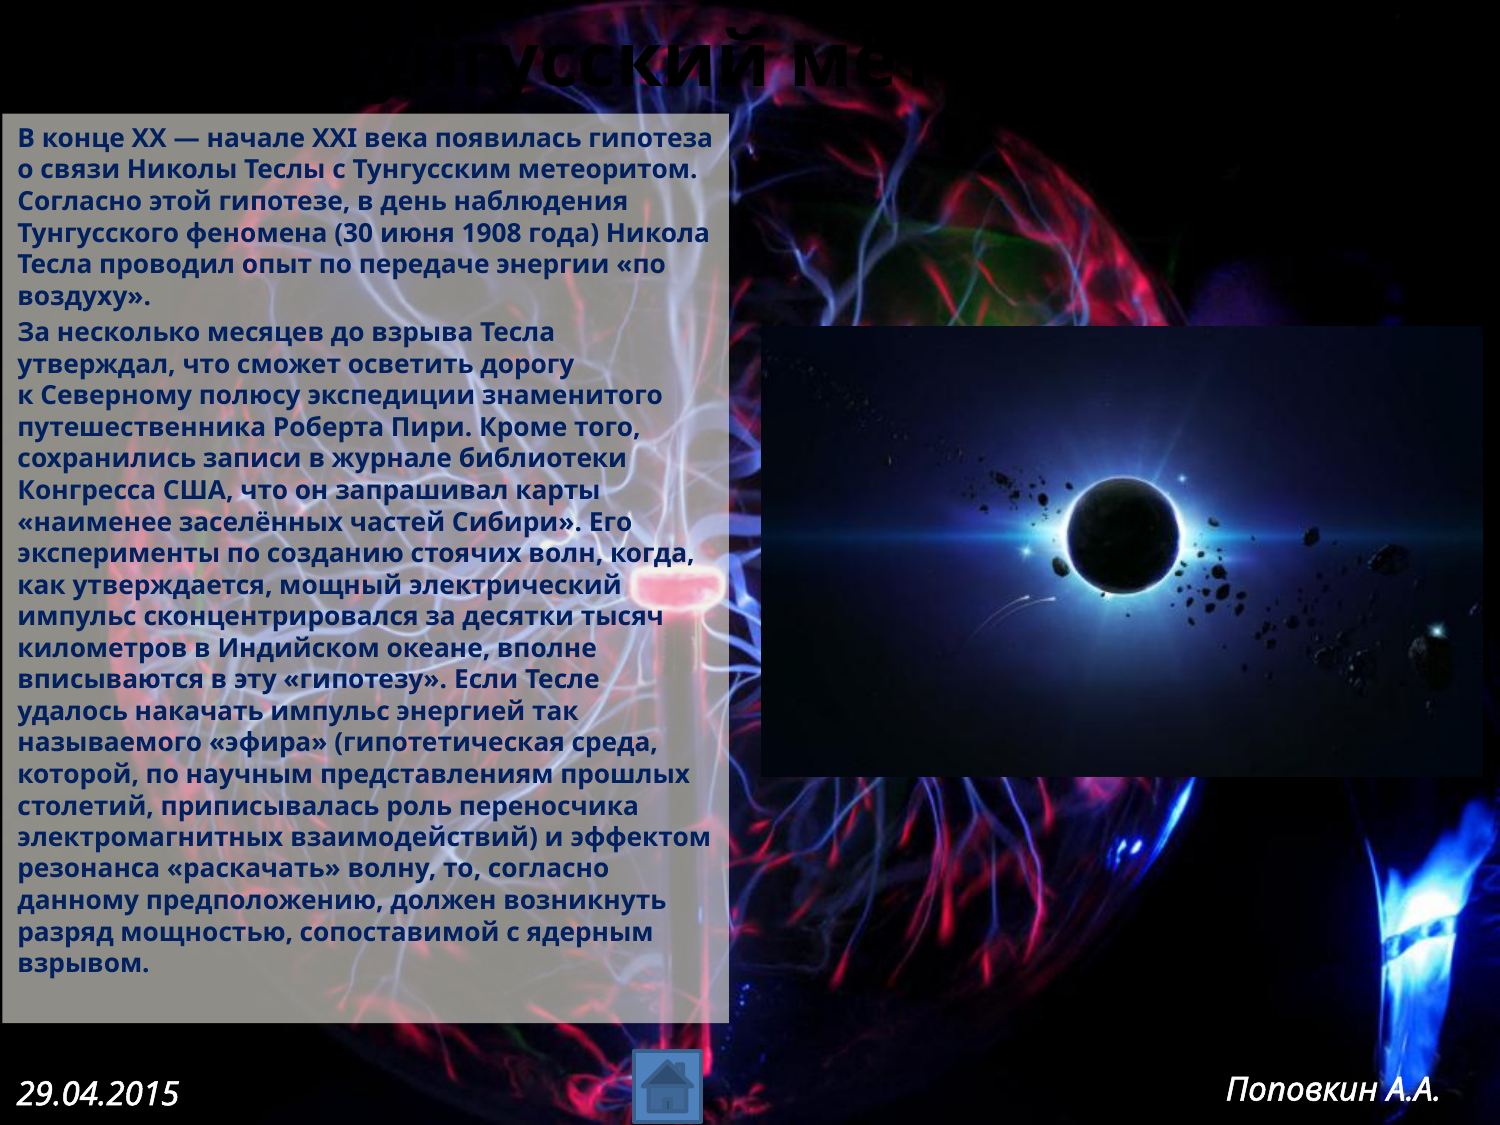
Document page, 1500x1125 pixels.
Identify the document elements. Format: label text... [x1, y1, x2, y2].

list В конце XX — начале XXI века появилась гипотеза о связи Николы Теслы с Тунгусским метеоритом. Согласно этой гипотезе, в день наблюдения Тунгусского феномена (30 июня 1908 года) Никола Тесла проводил опыт по передаче энергии «по воздуху». За несколько месяцев до взрыва Тесла утверждал, что сможет осветить дорогу к Северному полюсу экспедиции знаменитого путешественника Роберта Пири. Кроме того, сохранились записи в журнале библиотеки Конгресса США, что он запрашивал карты «наименее заселённых частей Сибири». Его эксперименты по созданию стоячих волн, когда, как утверждается, мощный электрический импульс сконцентрировался за десятки тысяч километров в Индийском океане, вполне вписываются в эту «гипотезу». Если Тесле удалось накачать импульс энергией так называемого «эфира» (гипотетическая среда, которой, по научным представлениям прошлых столетий, приписывалась роль переносчика электромагнитных взаимодействий) и эффектом резонанса «раскачать» волну, то, согласно данному предположению, должен возникнуть разряд мощностью, сопоставимой с ядерным взрывом. [2, 113, 729, 1024]
title Тунгусский метеорит [0, 0, 1500, 114]
footer Поповкин А.А. [1210, 1058, 1496, 1122]
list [761, 326, 1483, 778]
picture [0, 114, 1500, 1125]
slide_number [1, 1061, 195, 1122]
